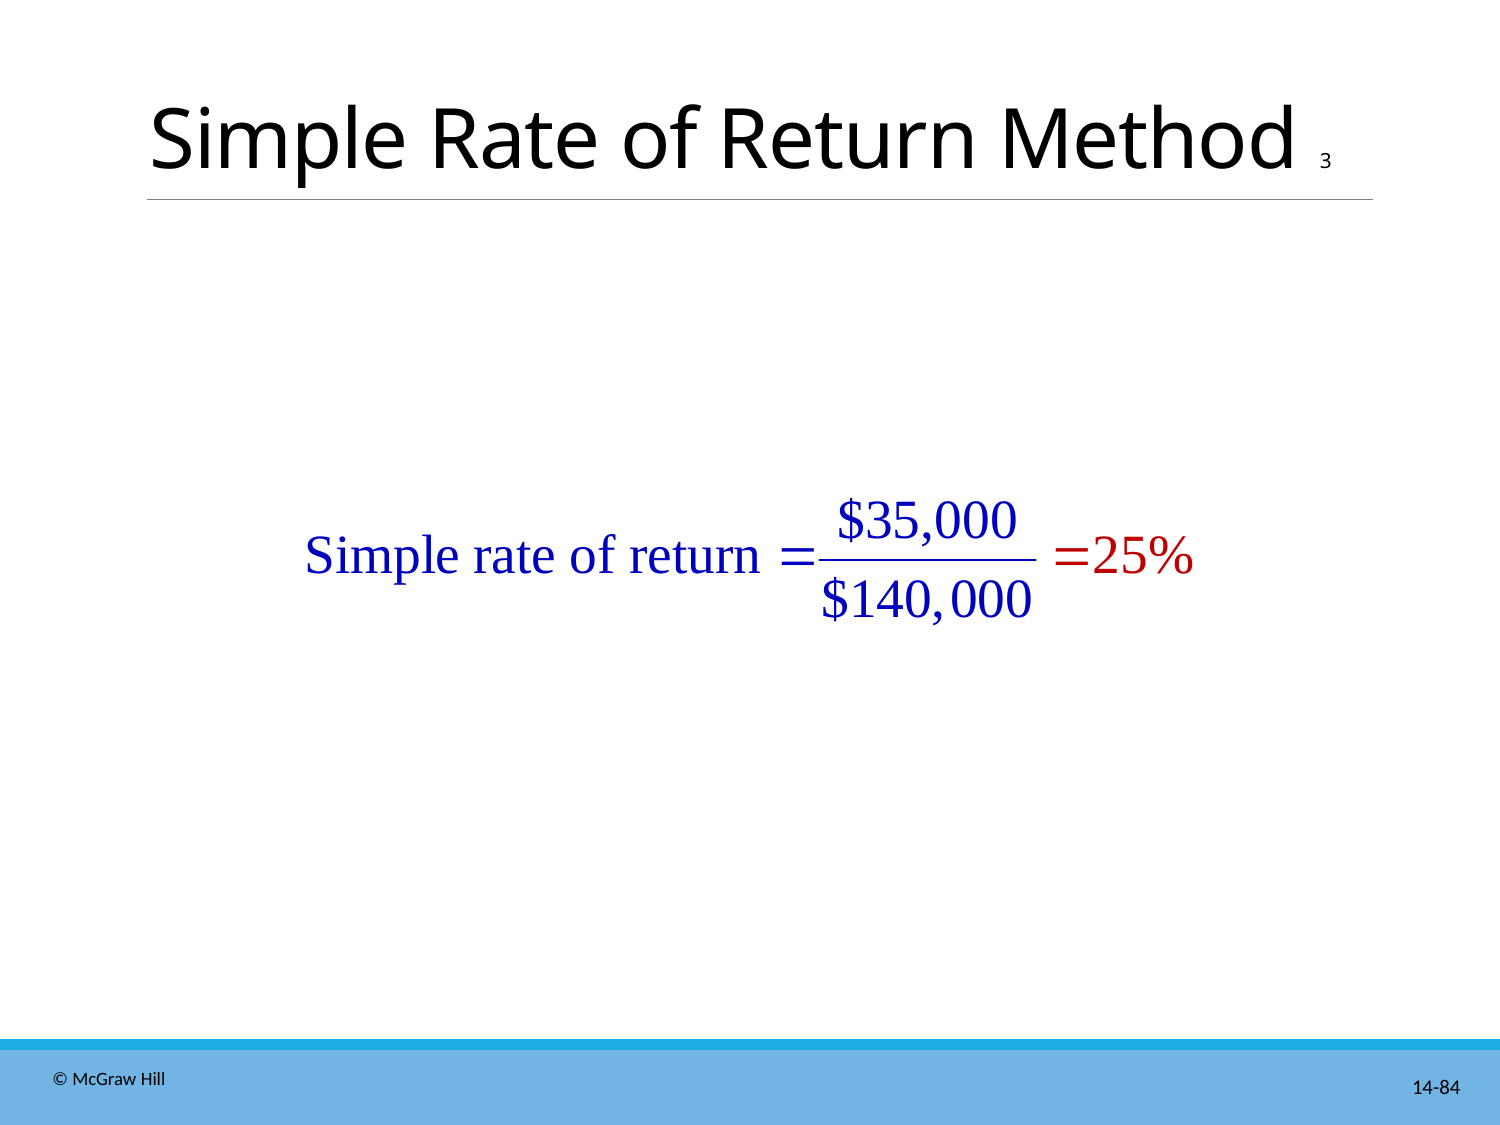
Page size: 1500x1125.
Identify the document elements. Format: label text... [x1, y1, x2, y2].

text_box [302, 490, 1198, 635]
title Simple Rate of Return Method 3 [134, 24, 1373, 194]
